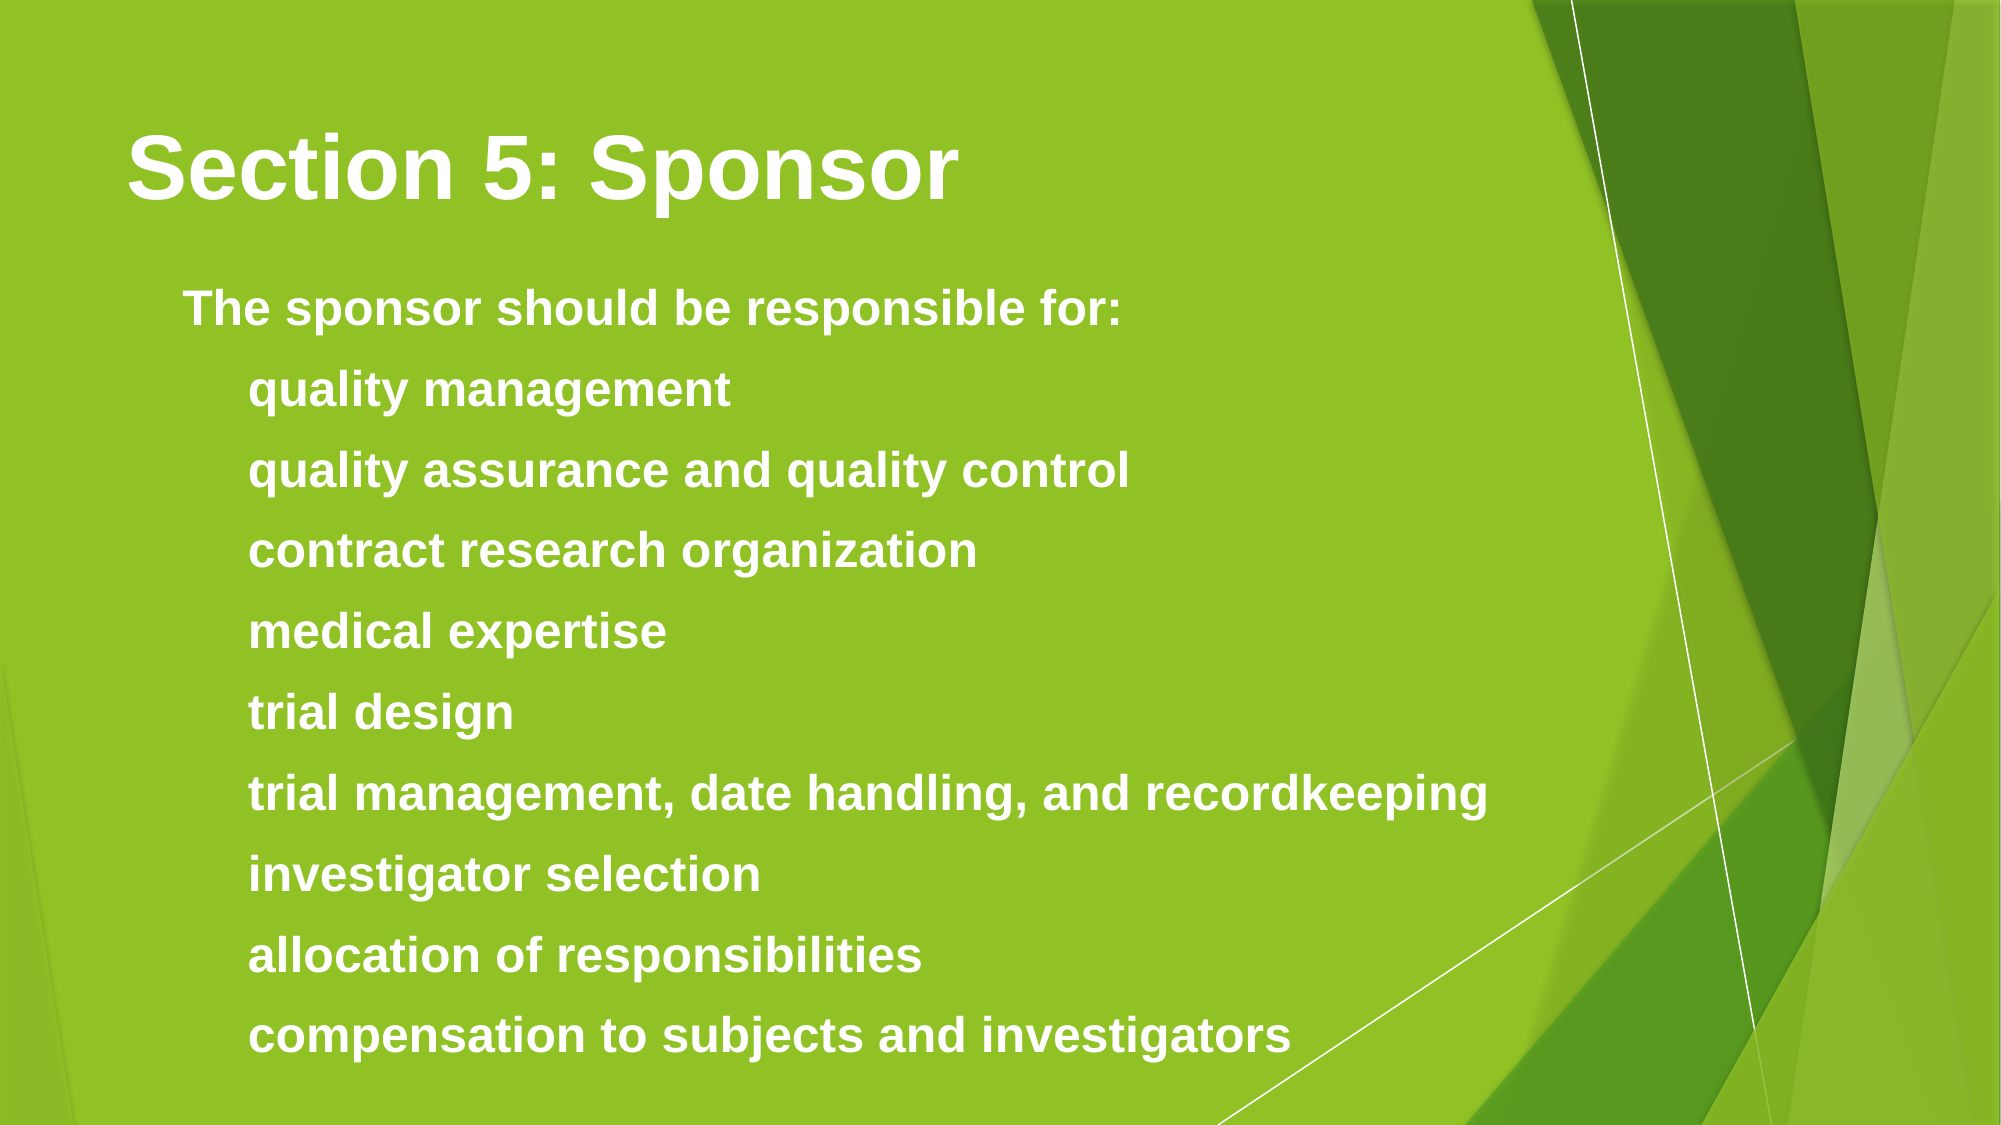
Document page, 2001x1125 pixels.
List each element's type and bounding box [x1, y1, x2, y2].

text_box [0, 0, 2000, 1125]
